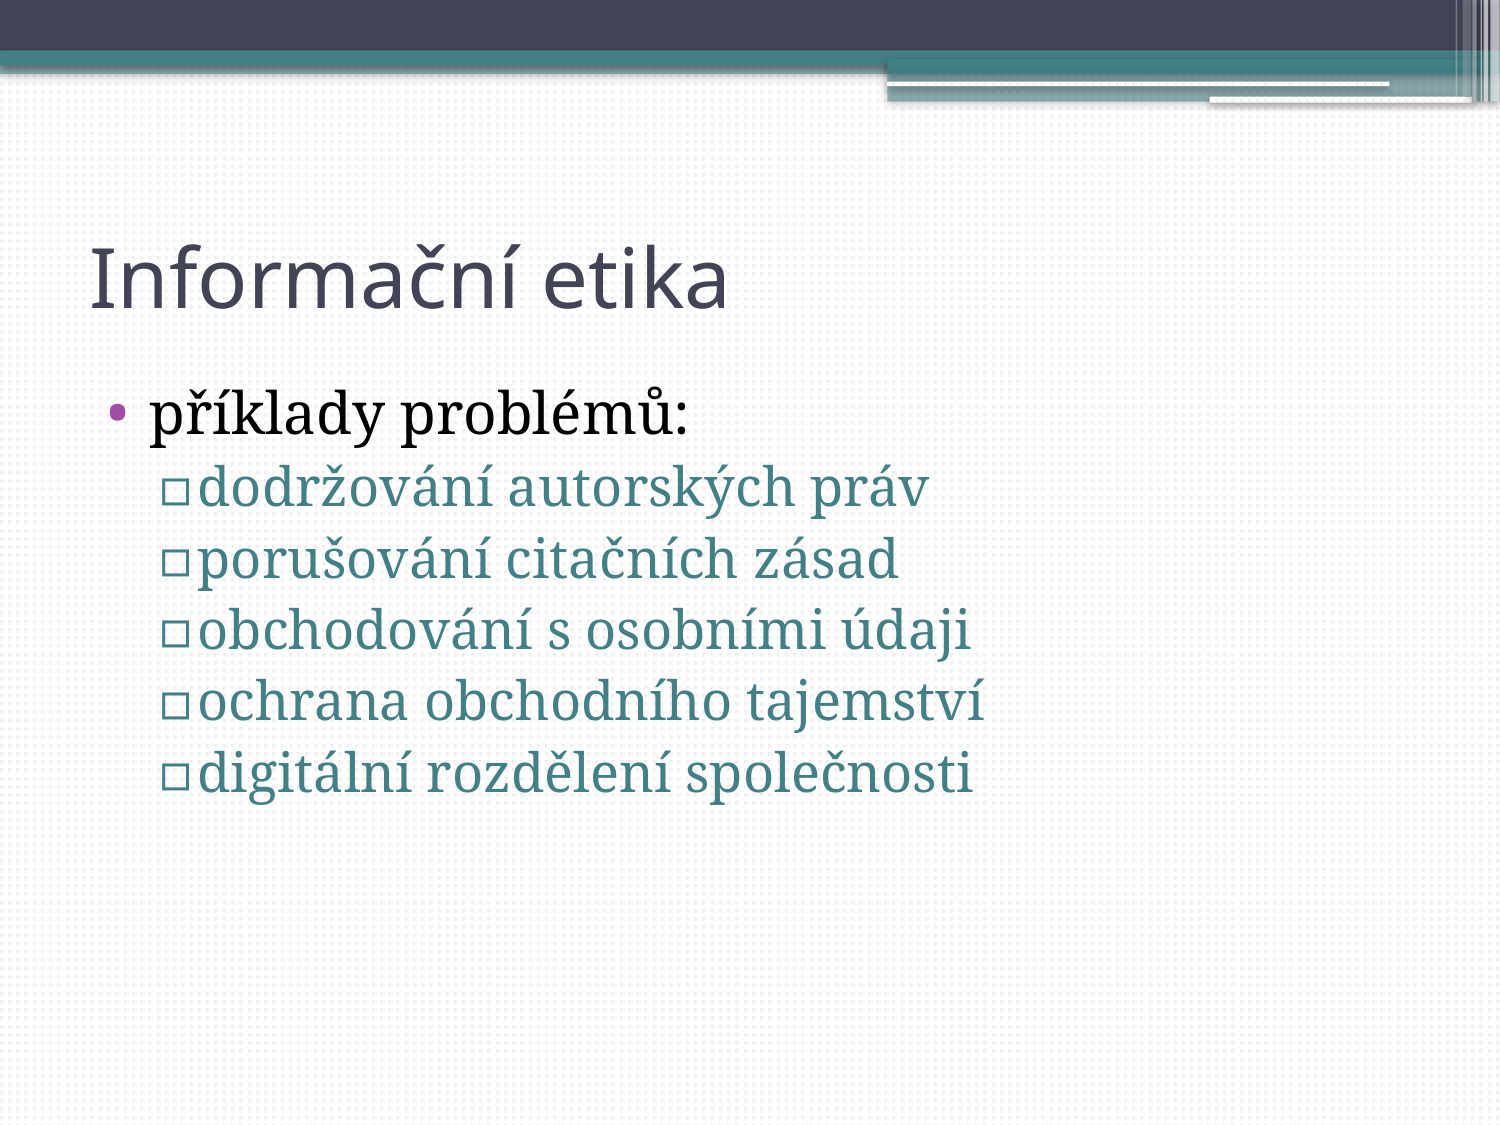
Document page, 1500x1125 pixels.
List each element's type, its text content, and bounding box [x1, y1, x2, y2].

list příklady problémů: dodržování autorských práv porušování citačních zásad obchodování s osobními údaji ochrana obchodního tajemství digitální rozdělení společnosti [75, 368, 1425, 1079]
title Informační etika [75, 187, 1425, 363]
